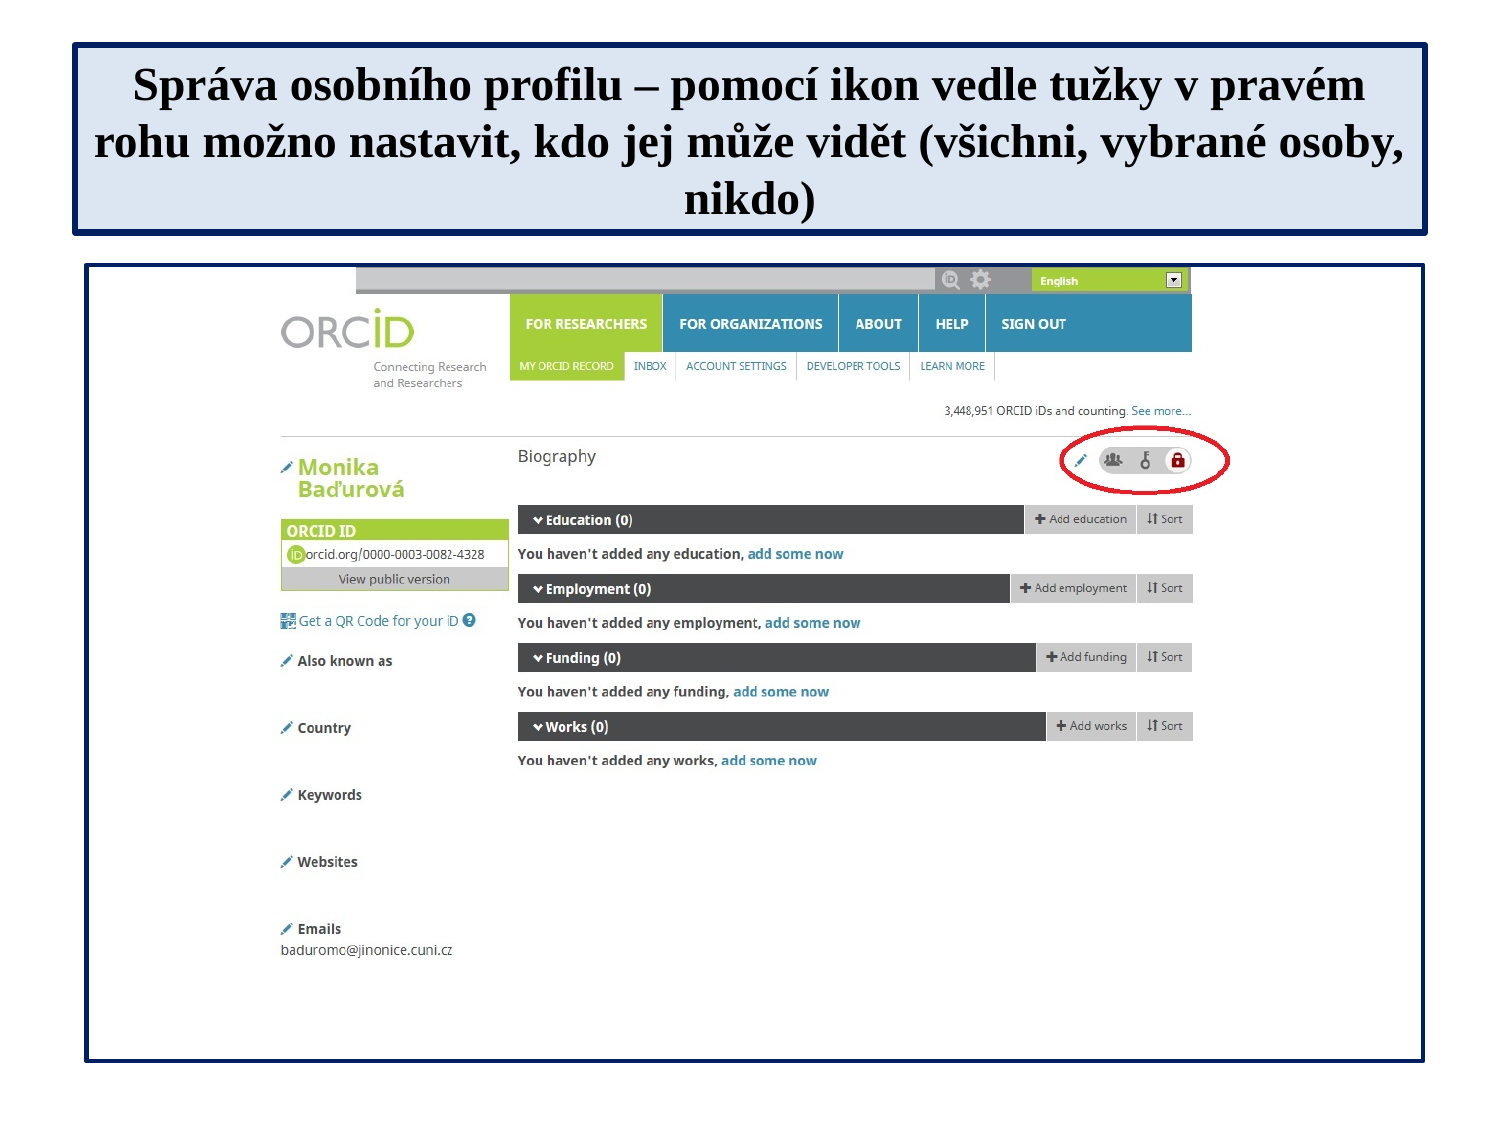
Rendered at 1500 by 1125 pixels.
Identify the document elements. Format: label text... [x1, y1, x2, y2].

title Správa osobního profilu – pomocí ikon vedle tužky v pravém rohu možno nastavit, kdo jej může vidět (všichni, vybrané osoby, nikdo) [75, 45, 1425, 233]
picture [88, 266, 1421, 1059]
